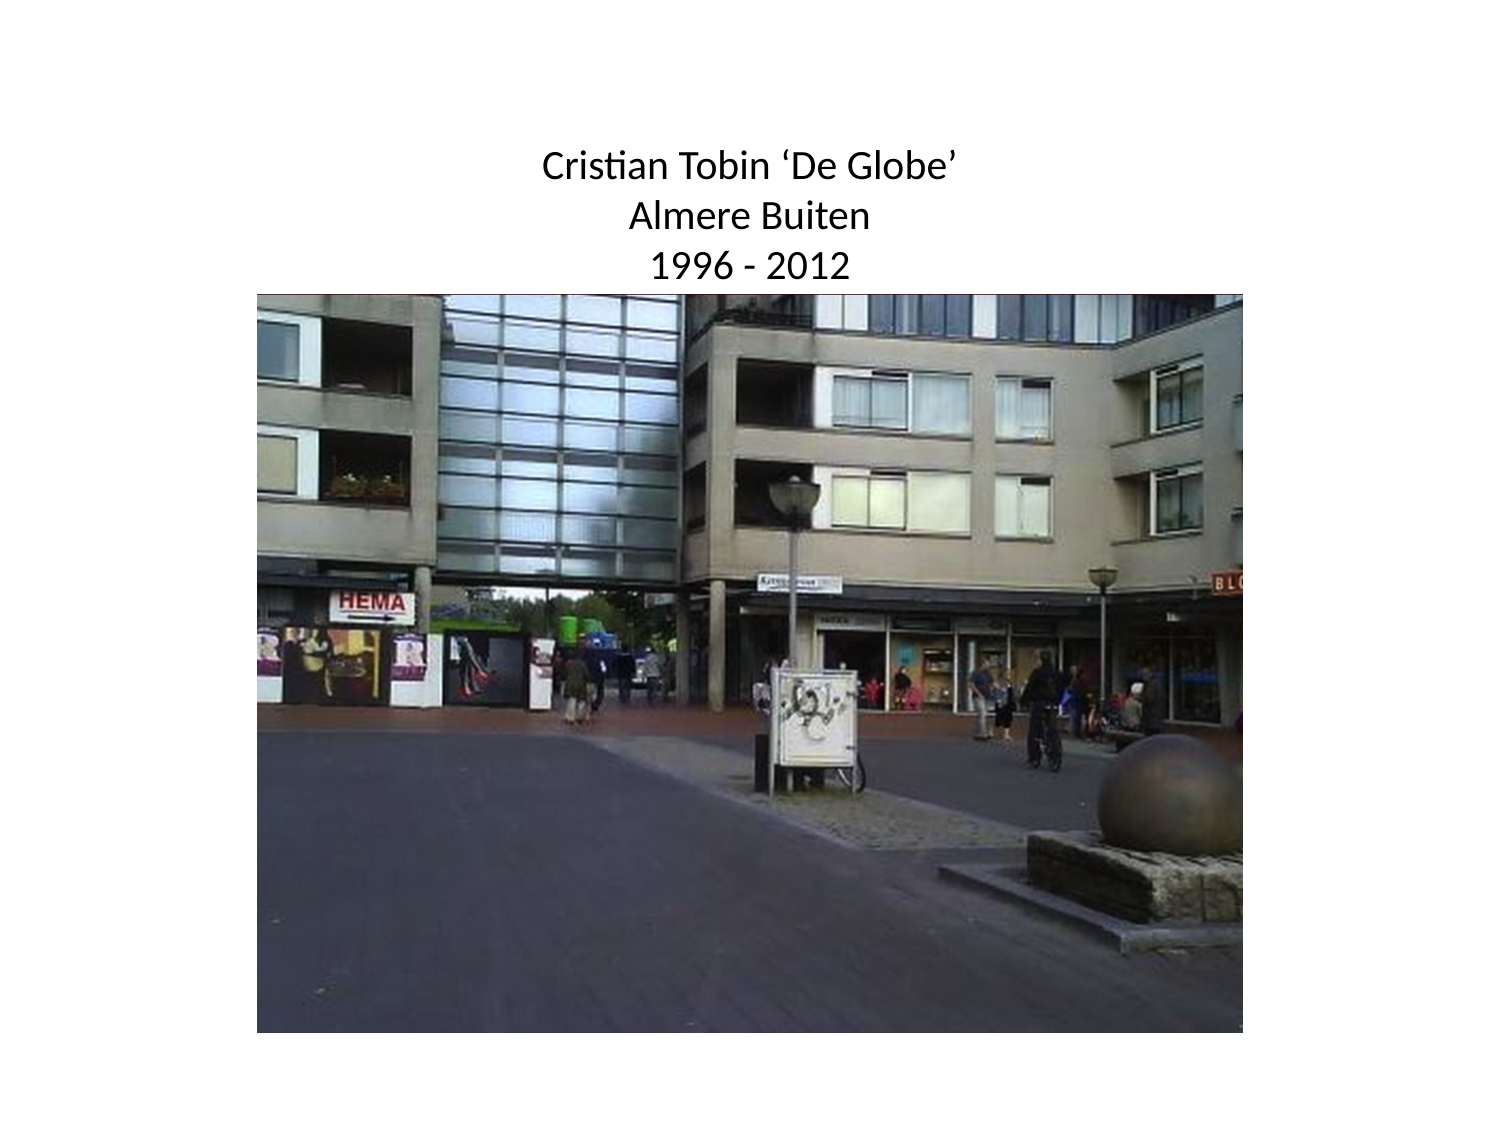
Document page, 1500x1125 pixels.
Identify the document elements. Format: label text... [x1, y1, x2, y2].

text_box Cristian Tobin ‘De Globe’ Almere Buiten 1996 - 2012 [235, 130, 1265, 396]
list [257, 294, 1243, 1033]
